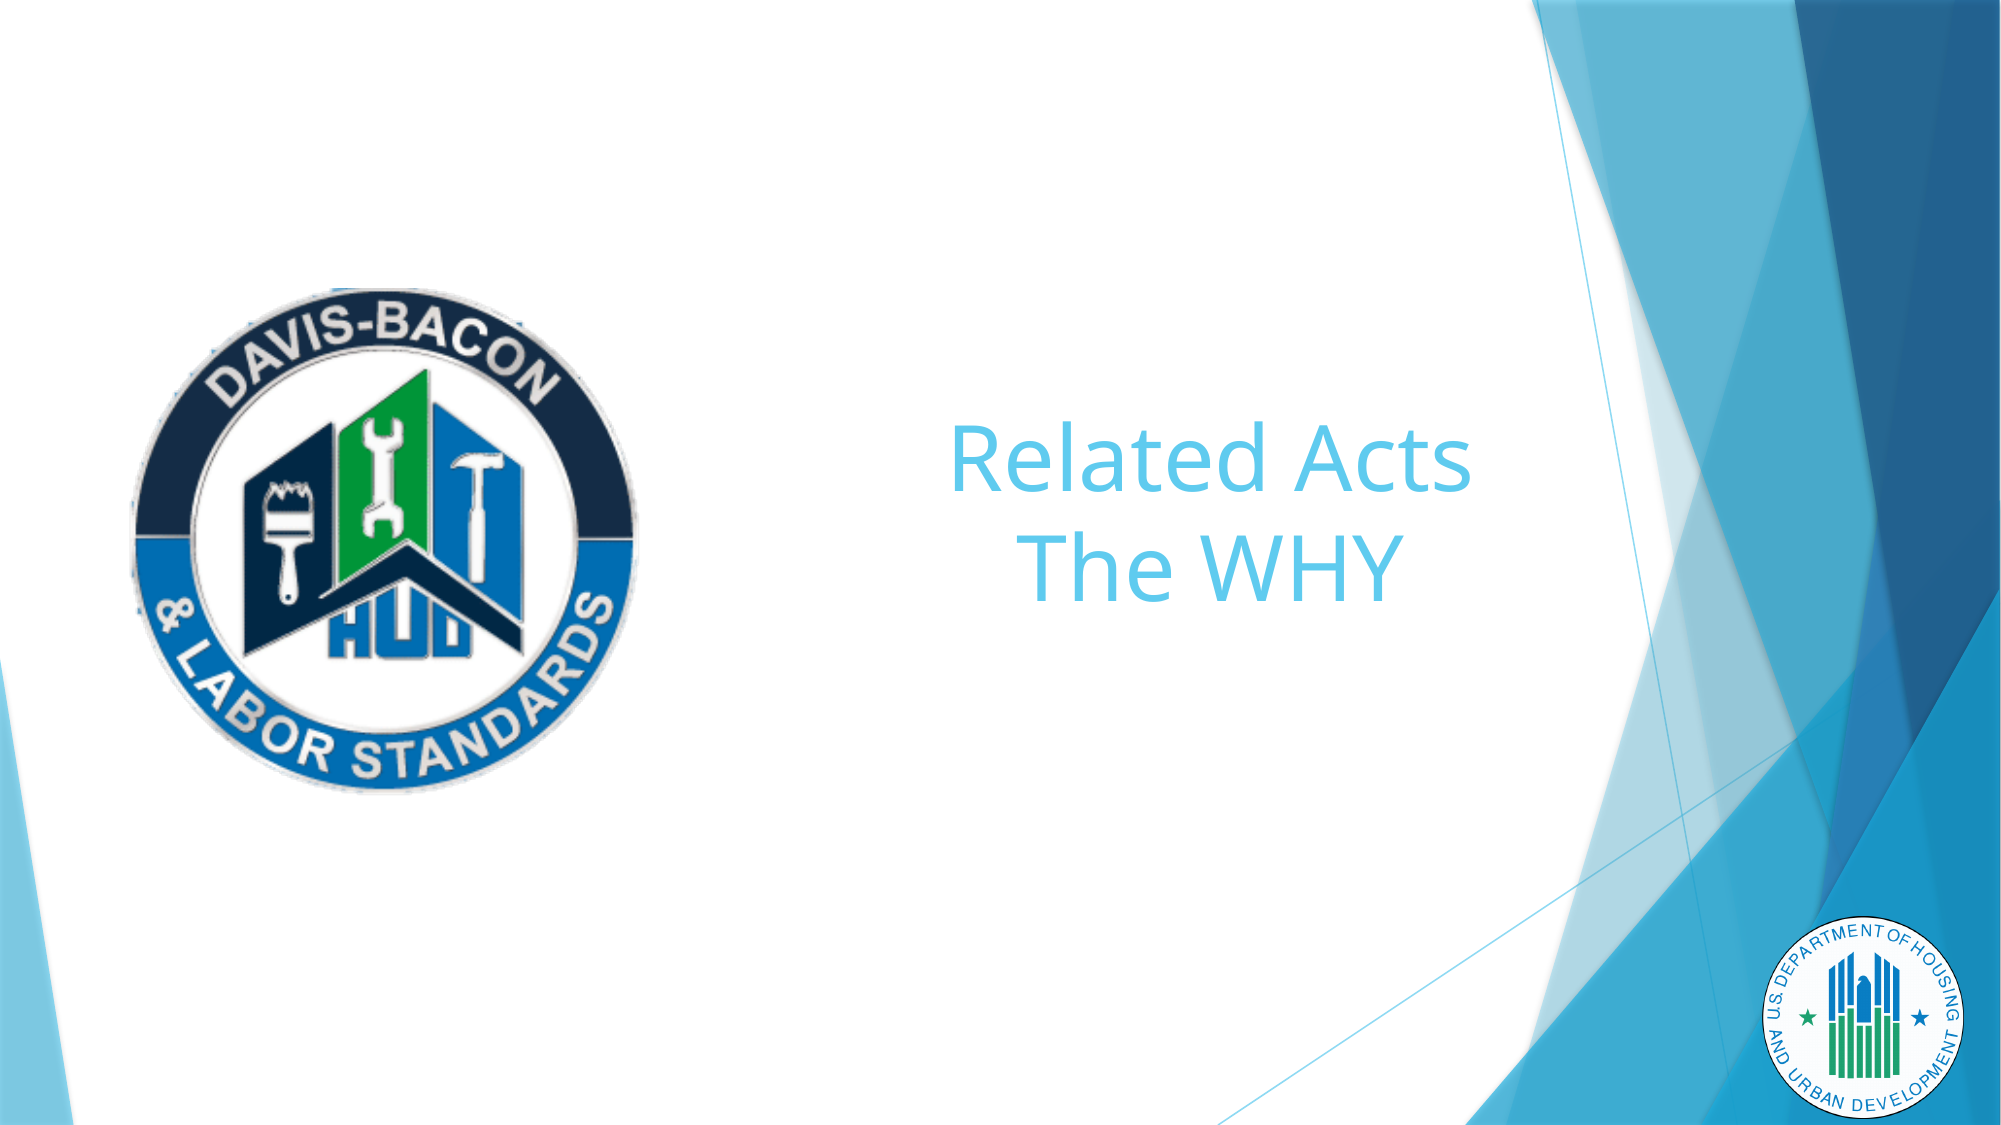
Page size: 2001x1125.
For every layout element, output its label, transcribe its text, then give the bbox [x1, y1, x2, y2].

picture [1761, 916, 1965, 1120]
picture [110, 287, 646, 803]
title Related Acts The WHY [743, 328, 1679, 692]
